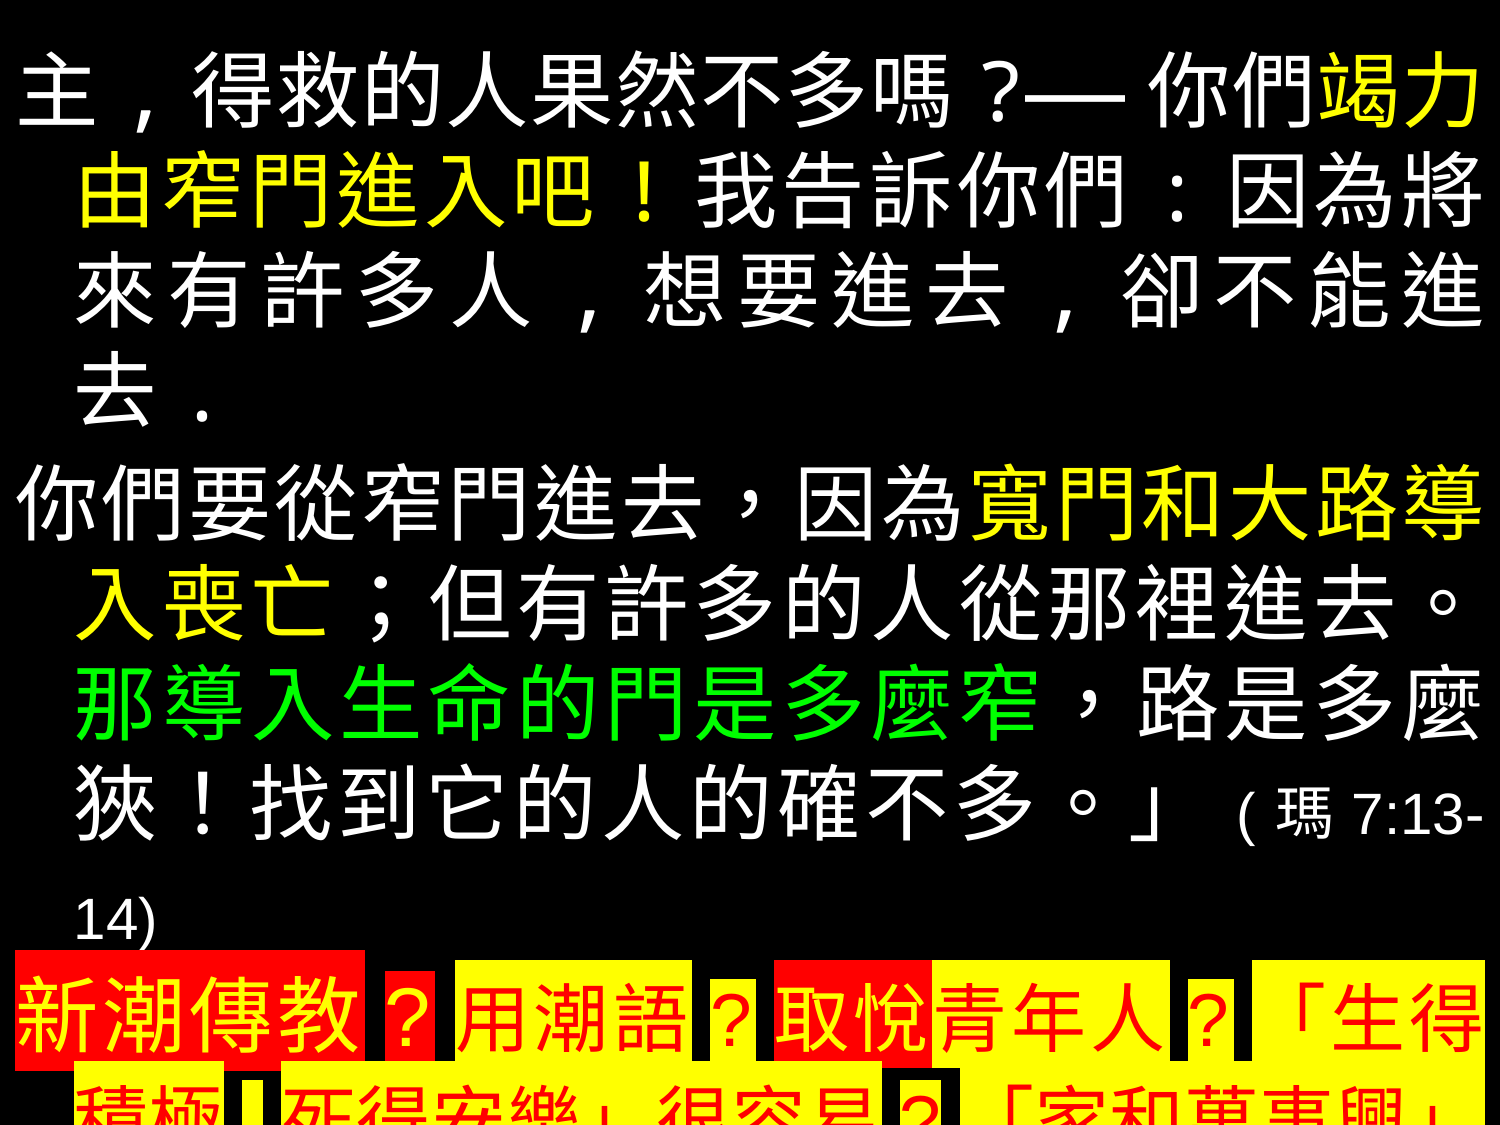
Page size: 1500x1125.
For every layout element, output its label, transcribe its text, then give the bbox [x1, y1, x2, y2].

subtitle 主,得救的人果然不多嗎?——你們竭力由窄門進入吧!我告訴你們:因為將來有許多人,想要進去,卻不能進去. 你們要從窄門進去，因為寬門和大路導入喪亡；但有許多的人從那裡進去。那導入生命的門是多麼窄，路是多麼狹！找到它的人的確不多。」(瑪7:13-14) 新潮傳教?用潮語?取悅青年人?「生得積極,死得安樂」很容易?「家和萬事興」唾手可得?不用腦筋可以萬事大吉? [0, 30, 1500, 1106]
